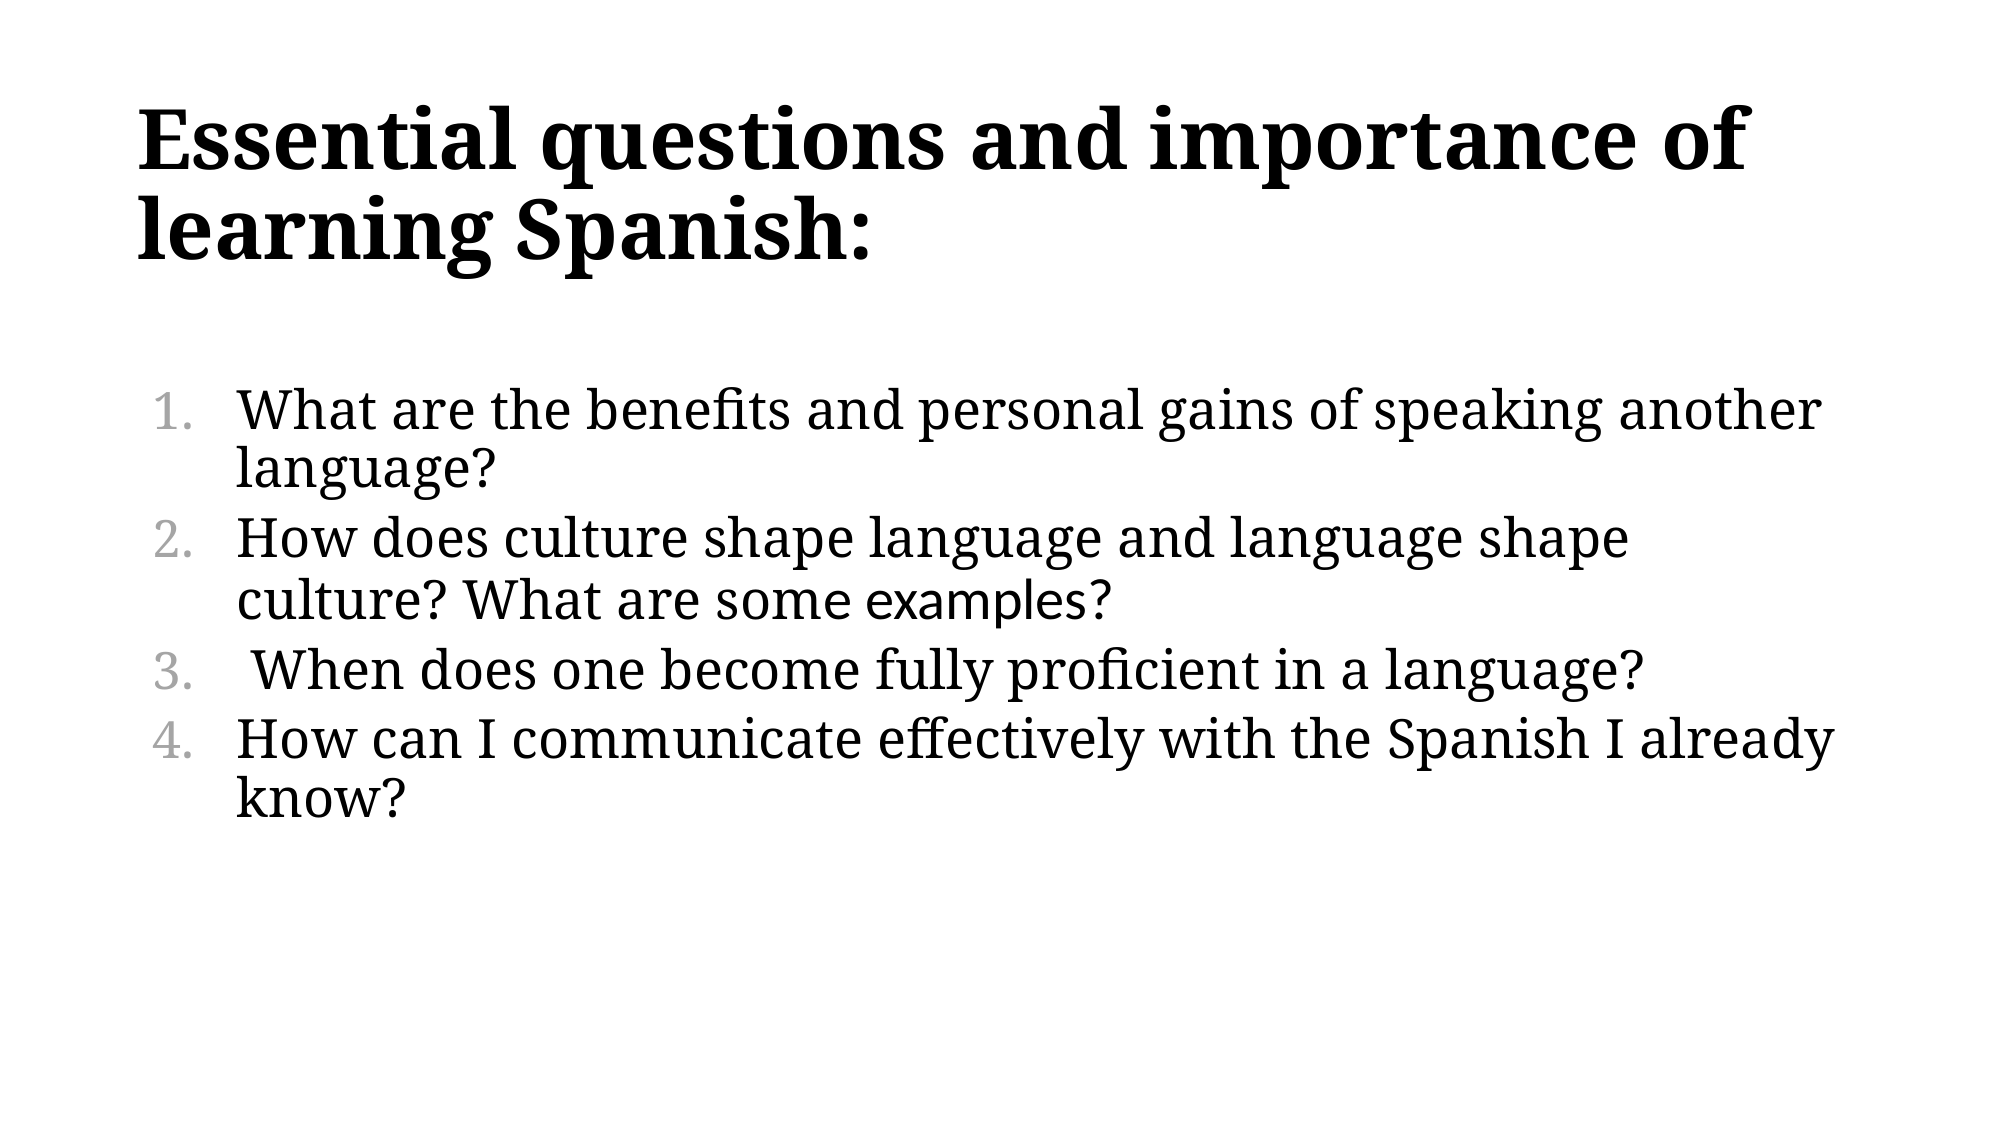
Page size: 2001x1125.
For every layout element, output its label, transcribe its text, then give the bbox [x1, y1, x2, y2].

title Essential questions and importance of learning Spanish: [137, 59, 1863, 278]
list What are the benefits and personal gains of speaking another language? How does culture shape language and language shape culture? What are some examples? When does one become fully proficient in a language? How can I communicate effectively with the Spanish I already know? [137, 299, 1863, 1014]
